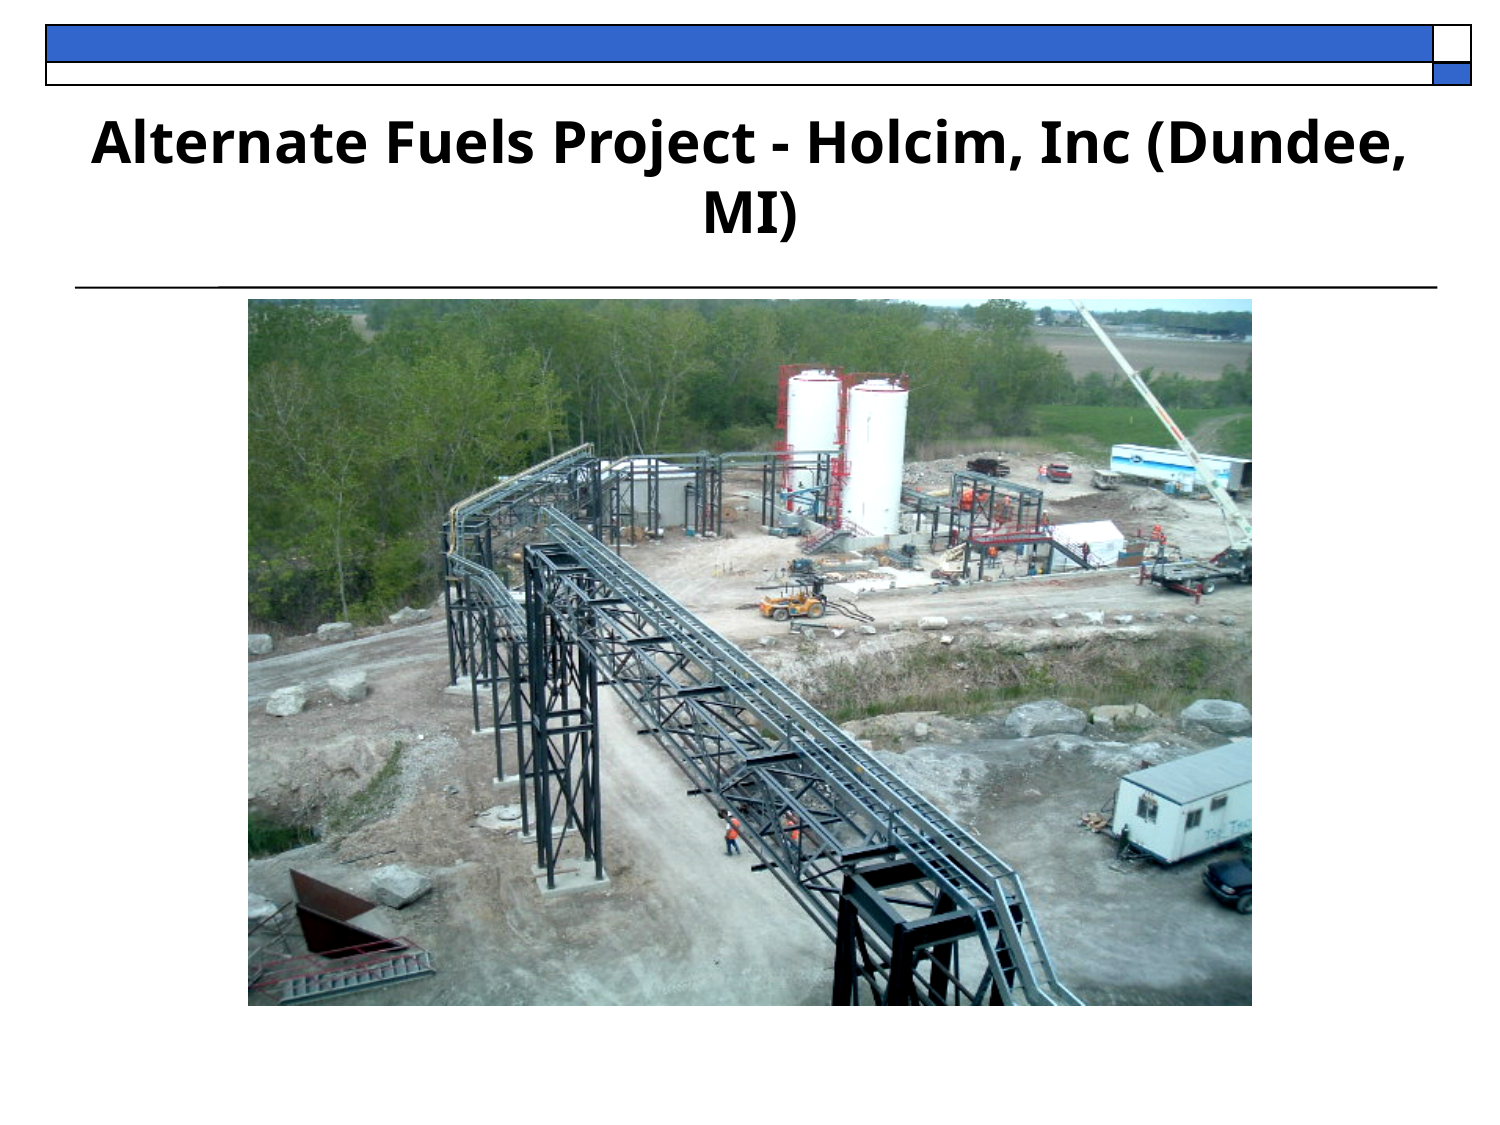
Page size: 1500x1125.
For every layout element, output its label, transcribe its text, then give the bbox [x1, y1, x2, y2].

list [247, 299, 1252, 1006]
title Alternate Fuels Project - Holcim, Inc (Dundee, MI) [75, 87, 1425, 263]
